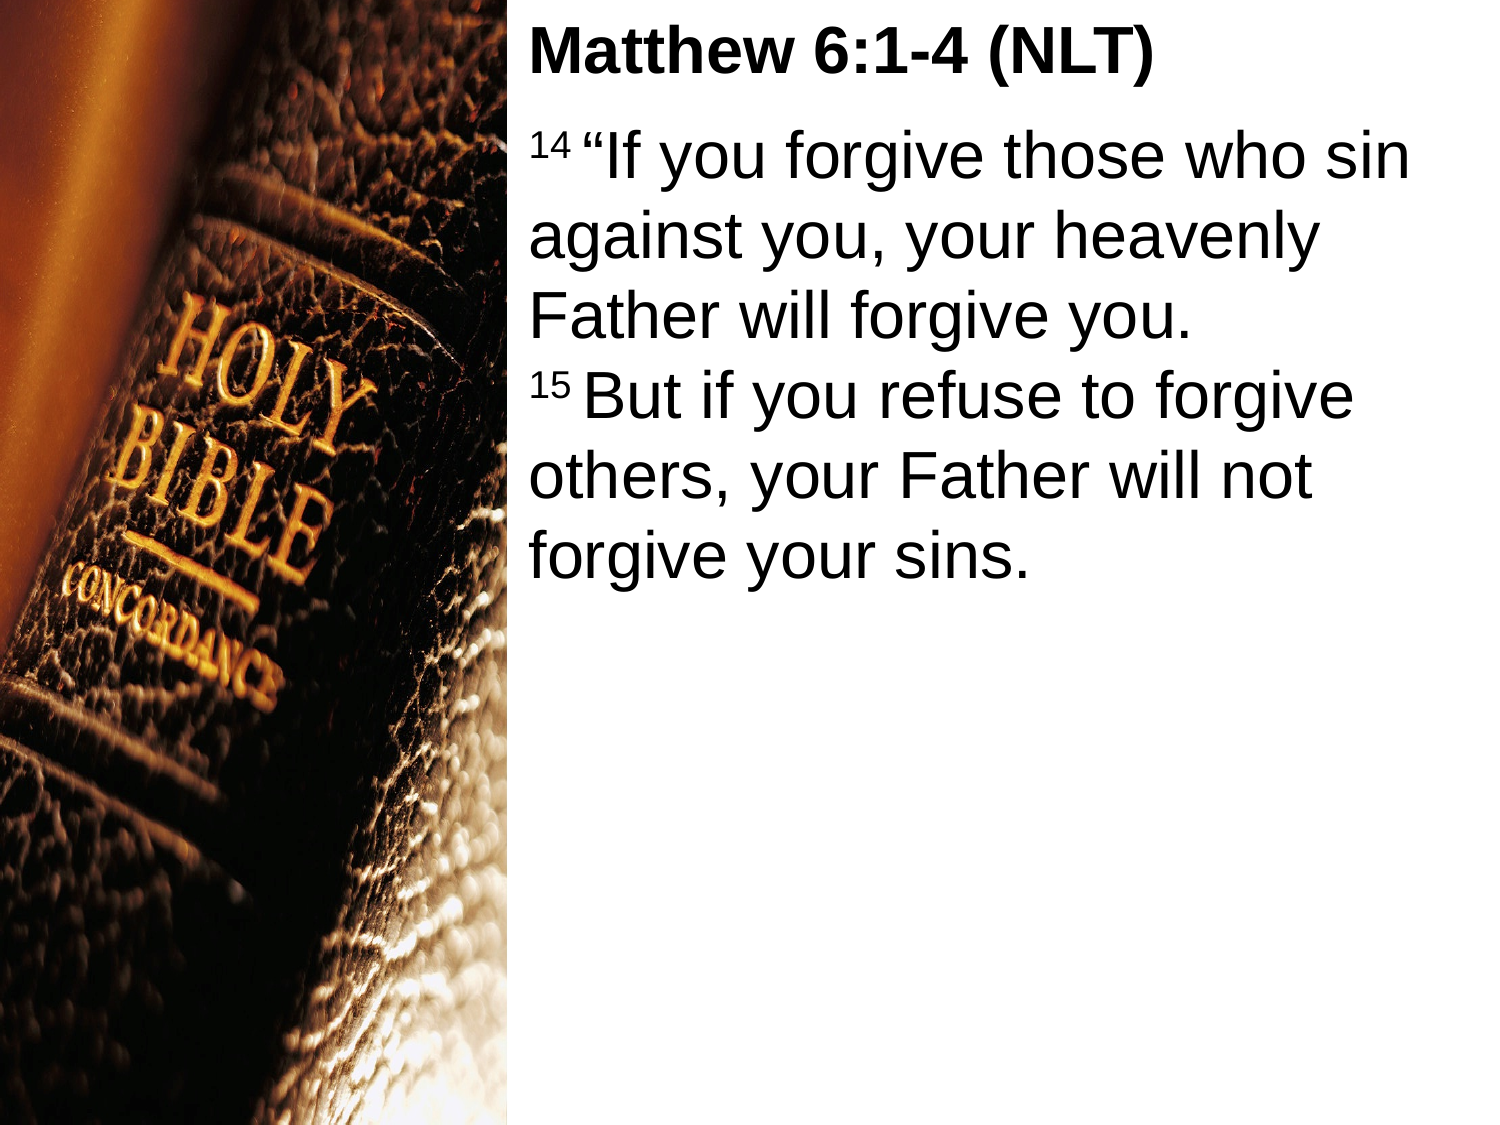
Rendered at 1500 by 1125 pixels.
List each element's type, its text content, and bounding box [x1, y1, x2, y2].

picture [0, 0, 609, 1125]
text_box Matthew 6:1-4 (NLT) 14 “If you forgive those who sin against you, your heavenly Father will forgive you. 15 But if you refuse to forgive others, your Father will not forgive your sins. [611, 0, 1500, 600]
